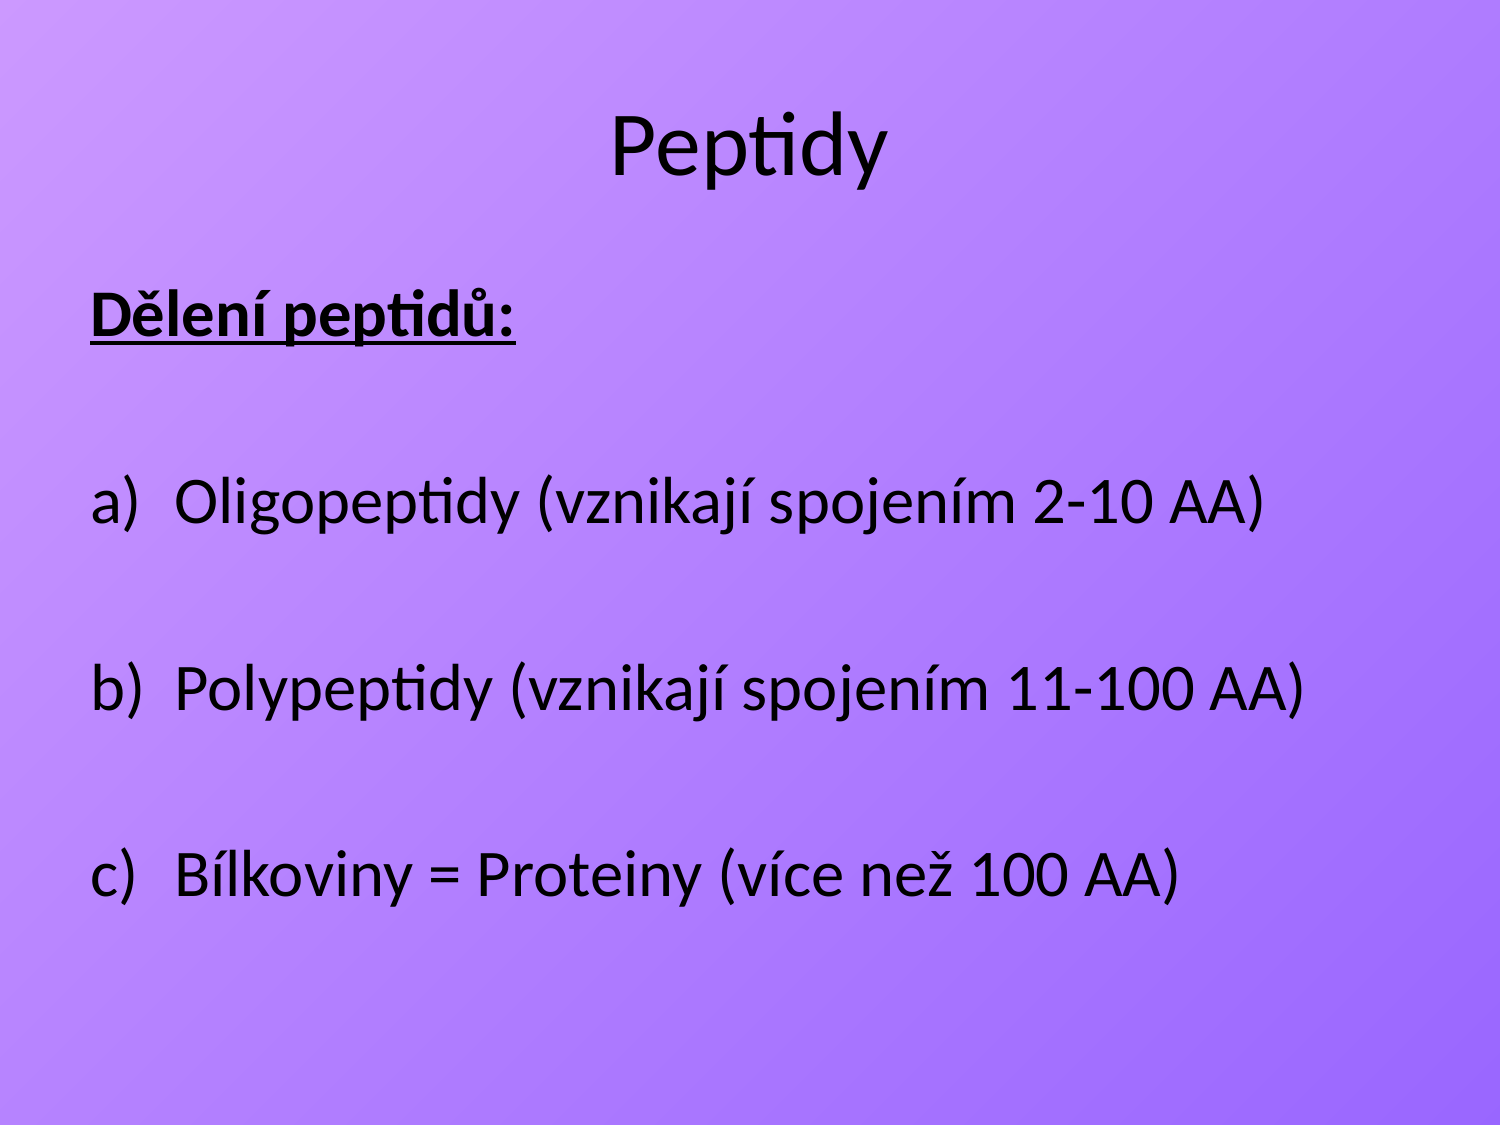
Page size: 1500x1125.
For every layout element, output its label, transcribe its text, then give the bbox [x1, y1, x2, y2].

title Peptidy [75, 45, 1425, 233]
list Dělení peptidů: Oligopeptidy (vznikají spojením 2-10 AA) Polypeptidy (vznikají spojením 11-100 AA) Bílkoviny = Proteiny (více než 100 AA) [75, 262, 1425, 1005]
